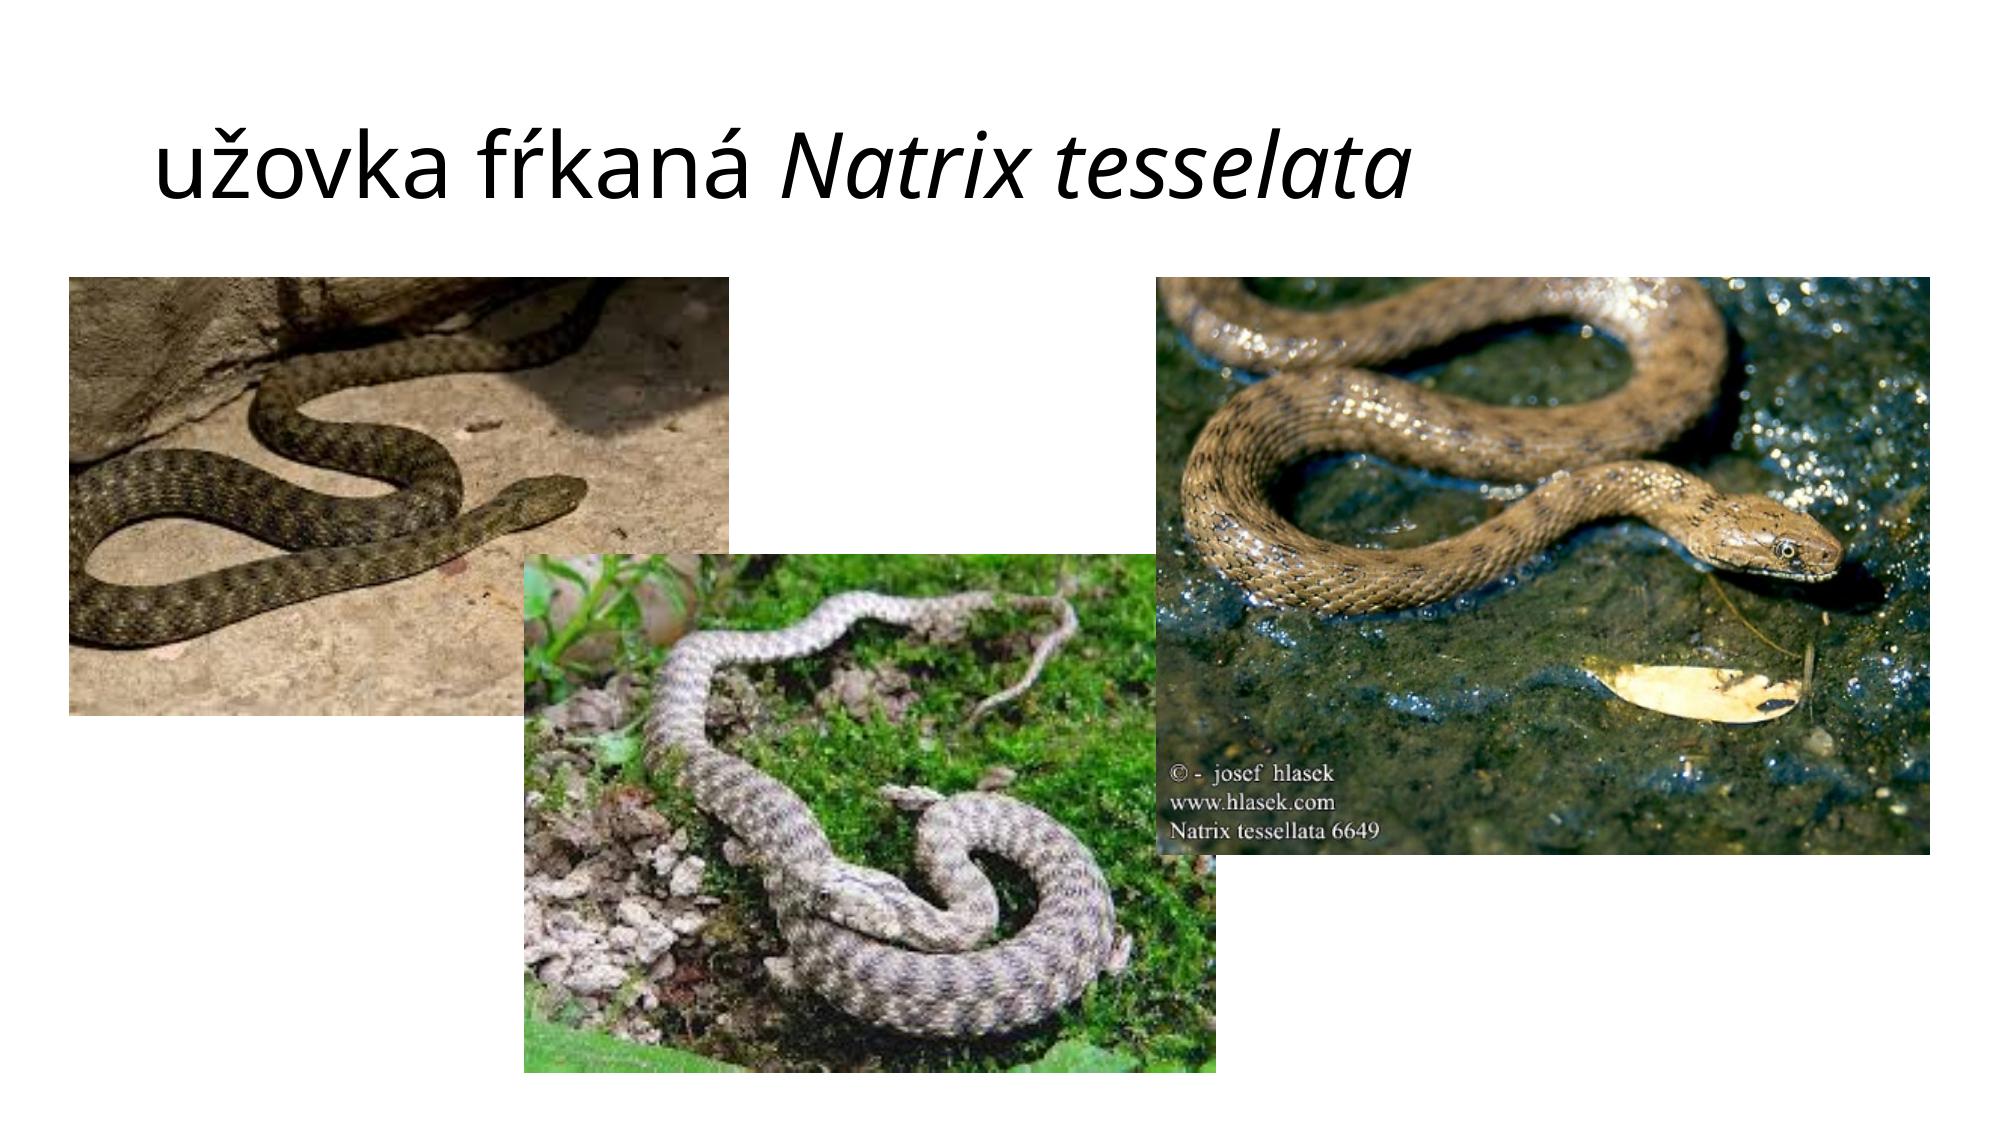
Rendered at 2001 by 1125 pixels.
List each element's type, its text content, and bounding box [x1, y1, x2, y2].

picture [524, 277, 1930, 1073]
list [69, 277, 729, 716]
title užovka fŕkaná Natrix tesselata [137, 59, 1863, 278]
